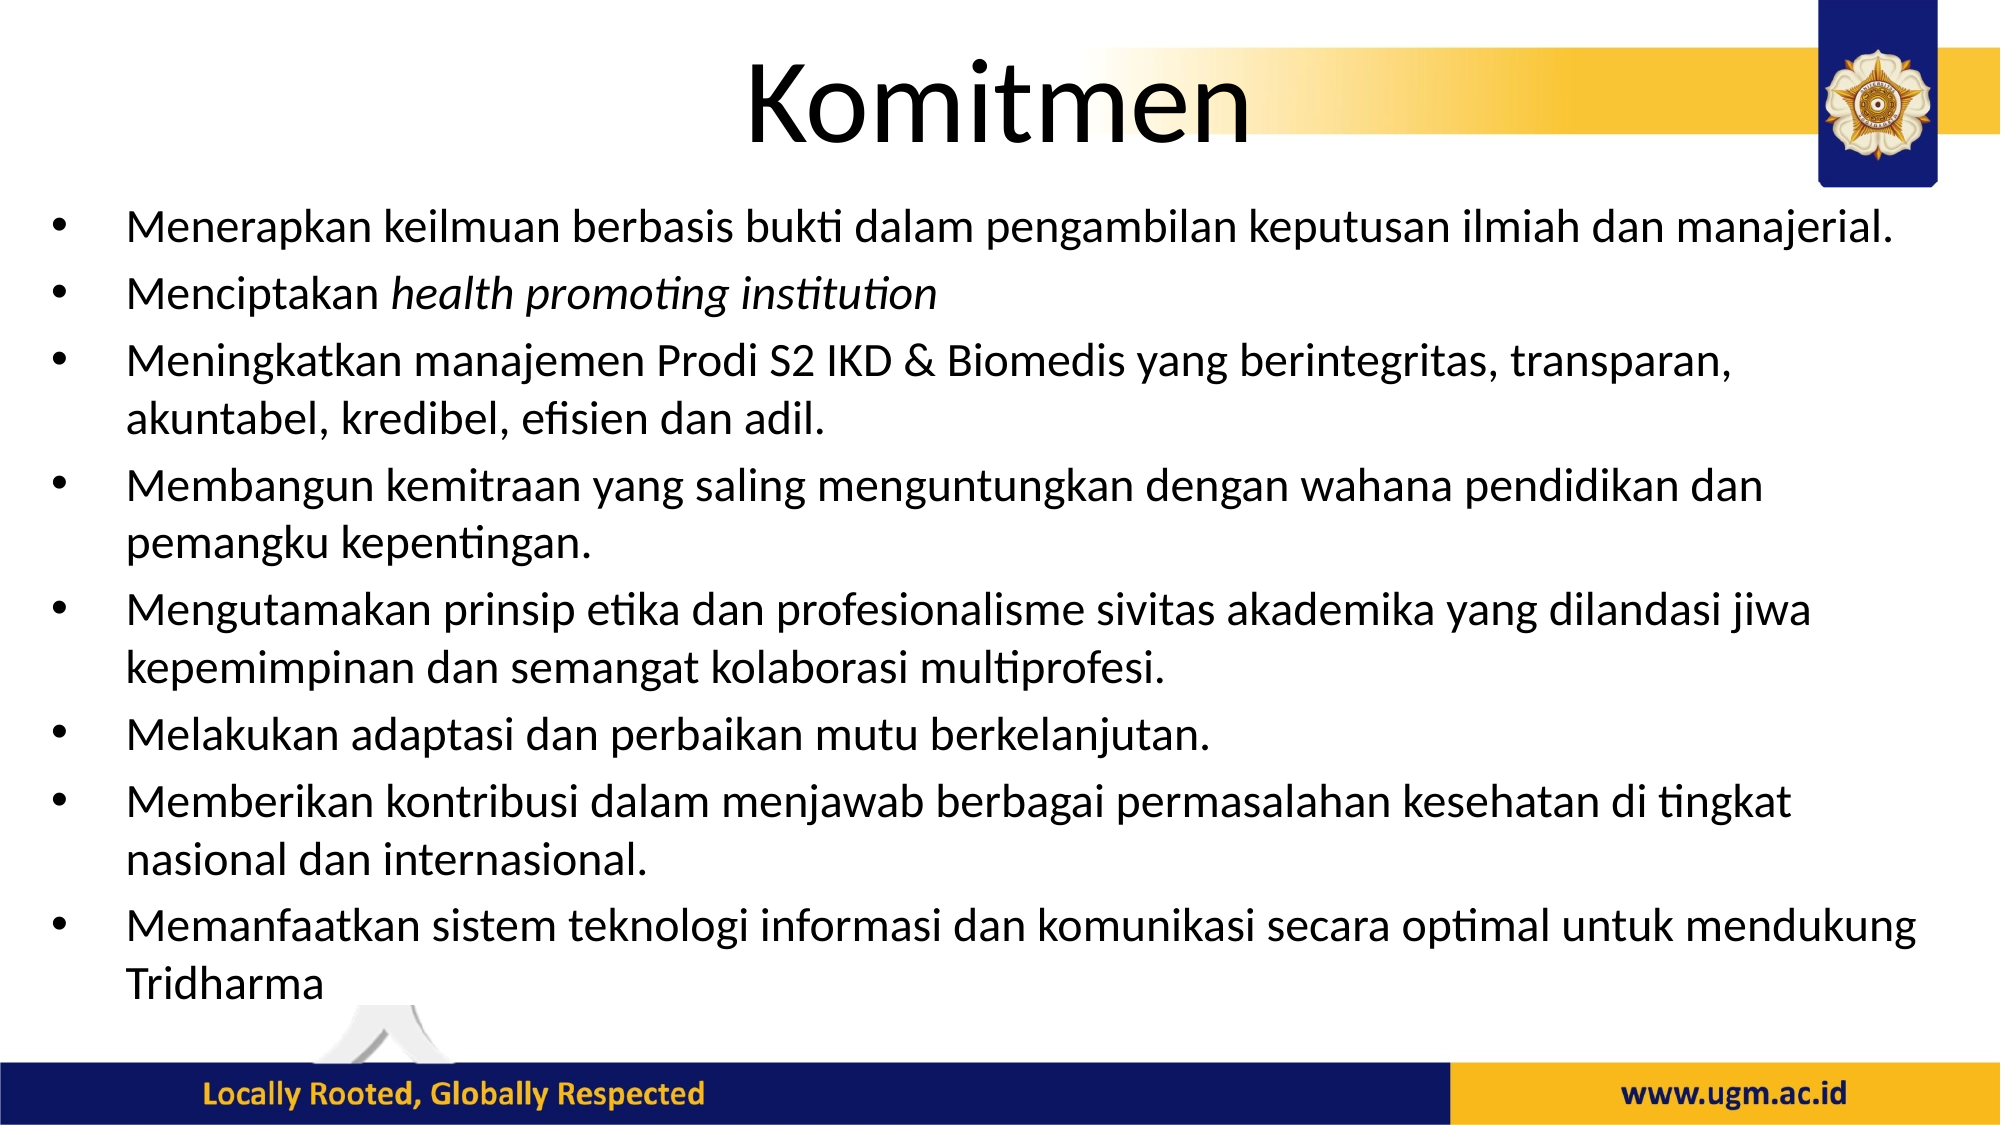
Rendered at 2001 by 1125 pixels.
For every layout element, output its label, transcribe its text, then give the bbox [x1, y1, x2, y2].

list Menerapkan keilmuan berbasis bukti dalam pengambilan keputusan ilmiah dan manajerial. Menciptakan health promoting institution Meningkatkan manajemen Prodi S2 IKD & Biomedis yang berintegritas, transparan, akuntabel, kredibel, efisien dan adil. Membangun kemitraan yang saling menguntungkan dengan wahana pendidikan dan pemangku kepentingan. Mengutamakan prinsip etika dan profesionalisme sivitas akademika yang dilandasi jiwa kepemimpinan dan semangat kolaborasi multiprofesi. Melakukan adaptasi dan perbaikan mutu berkelanjutan. Memberikan kontribusi dalam menjawab berbagai permasalahan kesehatan di tingkat nasional dan internasional. Memanfaatkan sistem teknologi informasi dan komunikasi secara optimal untuk mendukung Tridharma [35, 187, 1961, 1006]
title Komitmen [99, 0, 1901, 187]
picture [0, 0, 2001, 1125]
